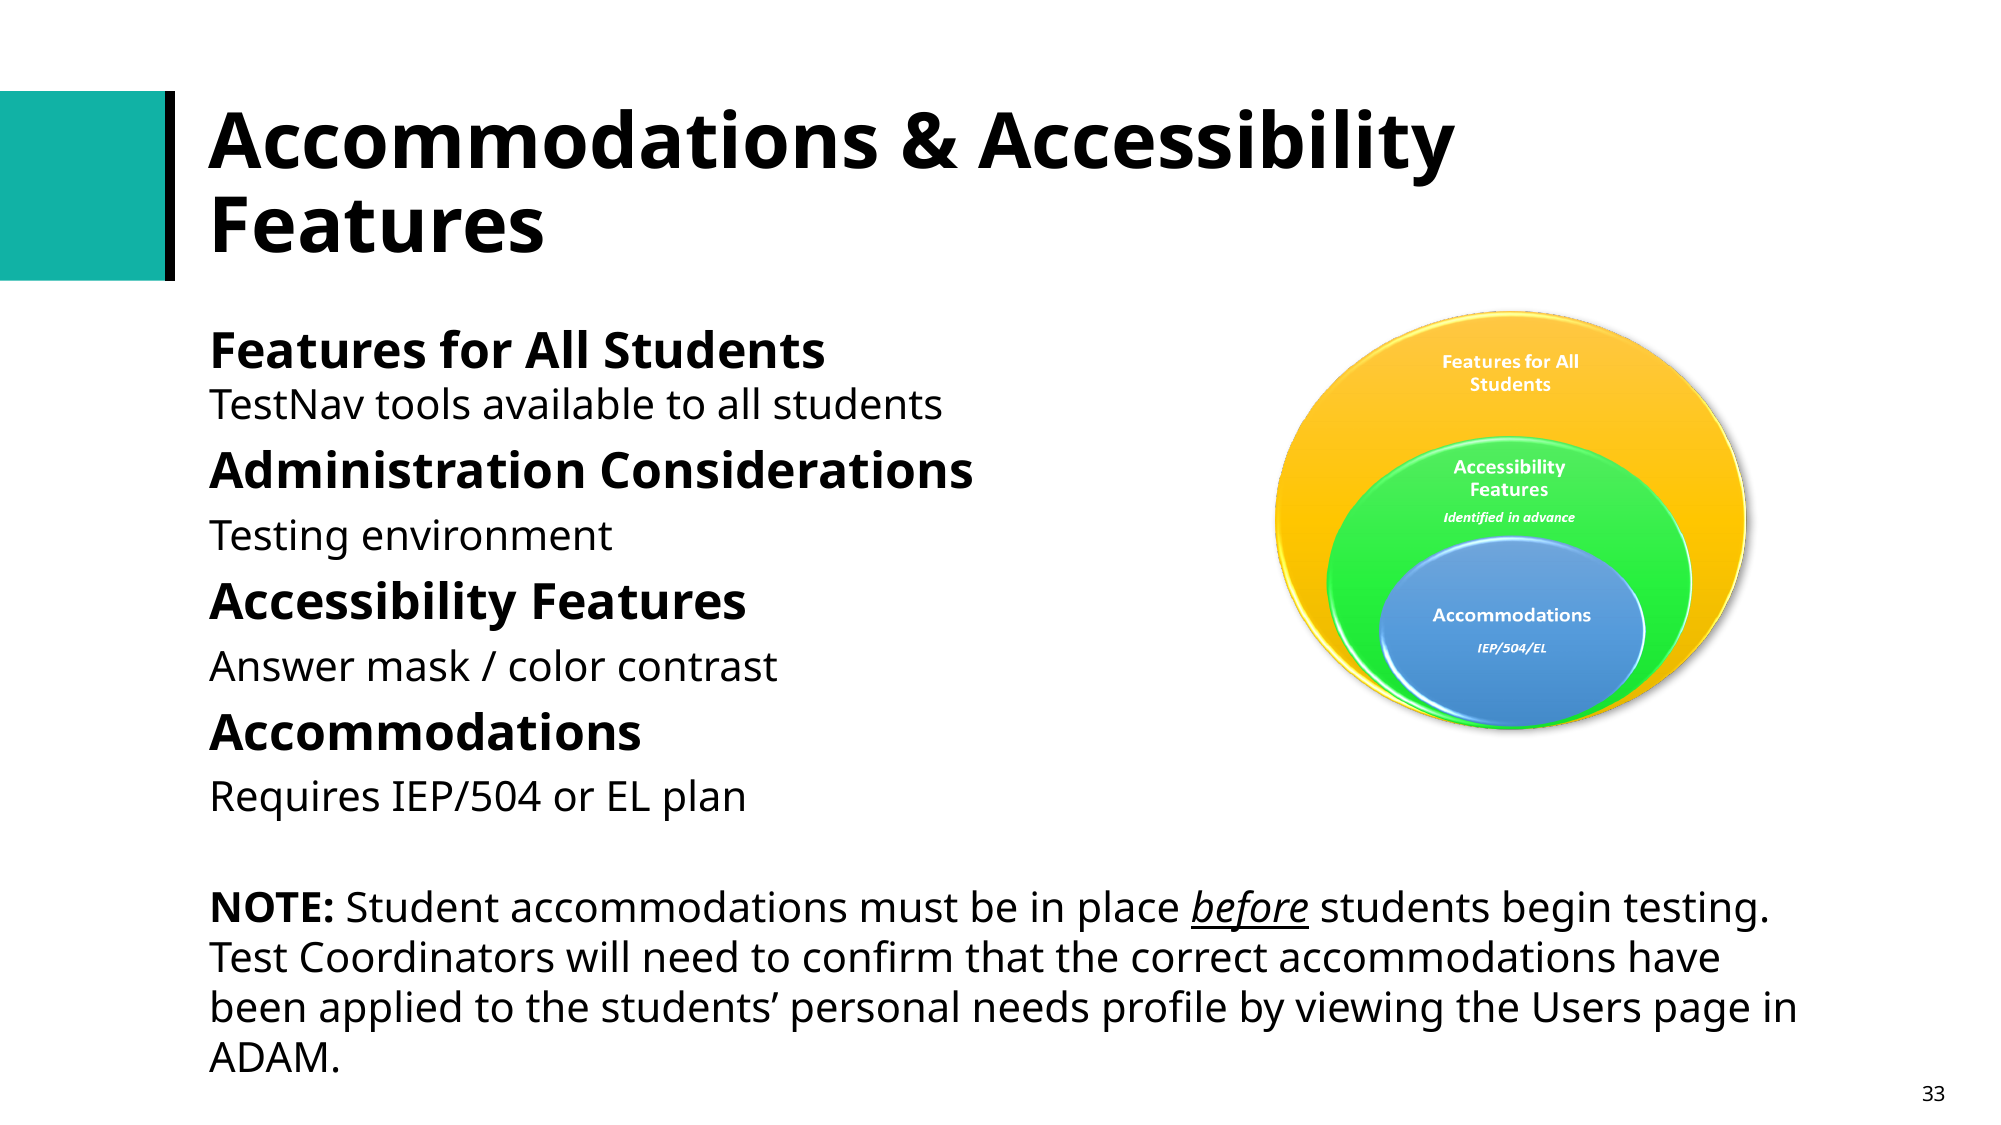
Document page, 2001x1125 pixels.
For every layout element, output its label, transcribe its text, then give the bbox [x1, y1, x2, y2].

text_box [189, 155, 1627, 275]
title Accommodations & Accessibility Features [194, 93, 1830, 278]
list Features for All Students TestNav tools available to all students Administration Considerations Testing environment Accessibility Features Answer mask / color contrast Accommodations Requires IEP/504 or EL plan NOTE: Student accommodations must be in place before students begin testing. Test Coordinators will need to confirm that the correct accommodations have been applied to the students’ personal needs profile by viewing the Users page in ADAM. [194, 310, 1831, 1045]
picture [1269, 310, 1752, 730]
slide_number 33 [1510, 1064, 1961, 1125]
